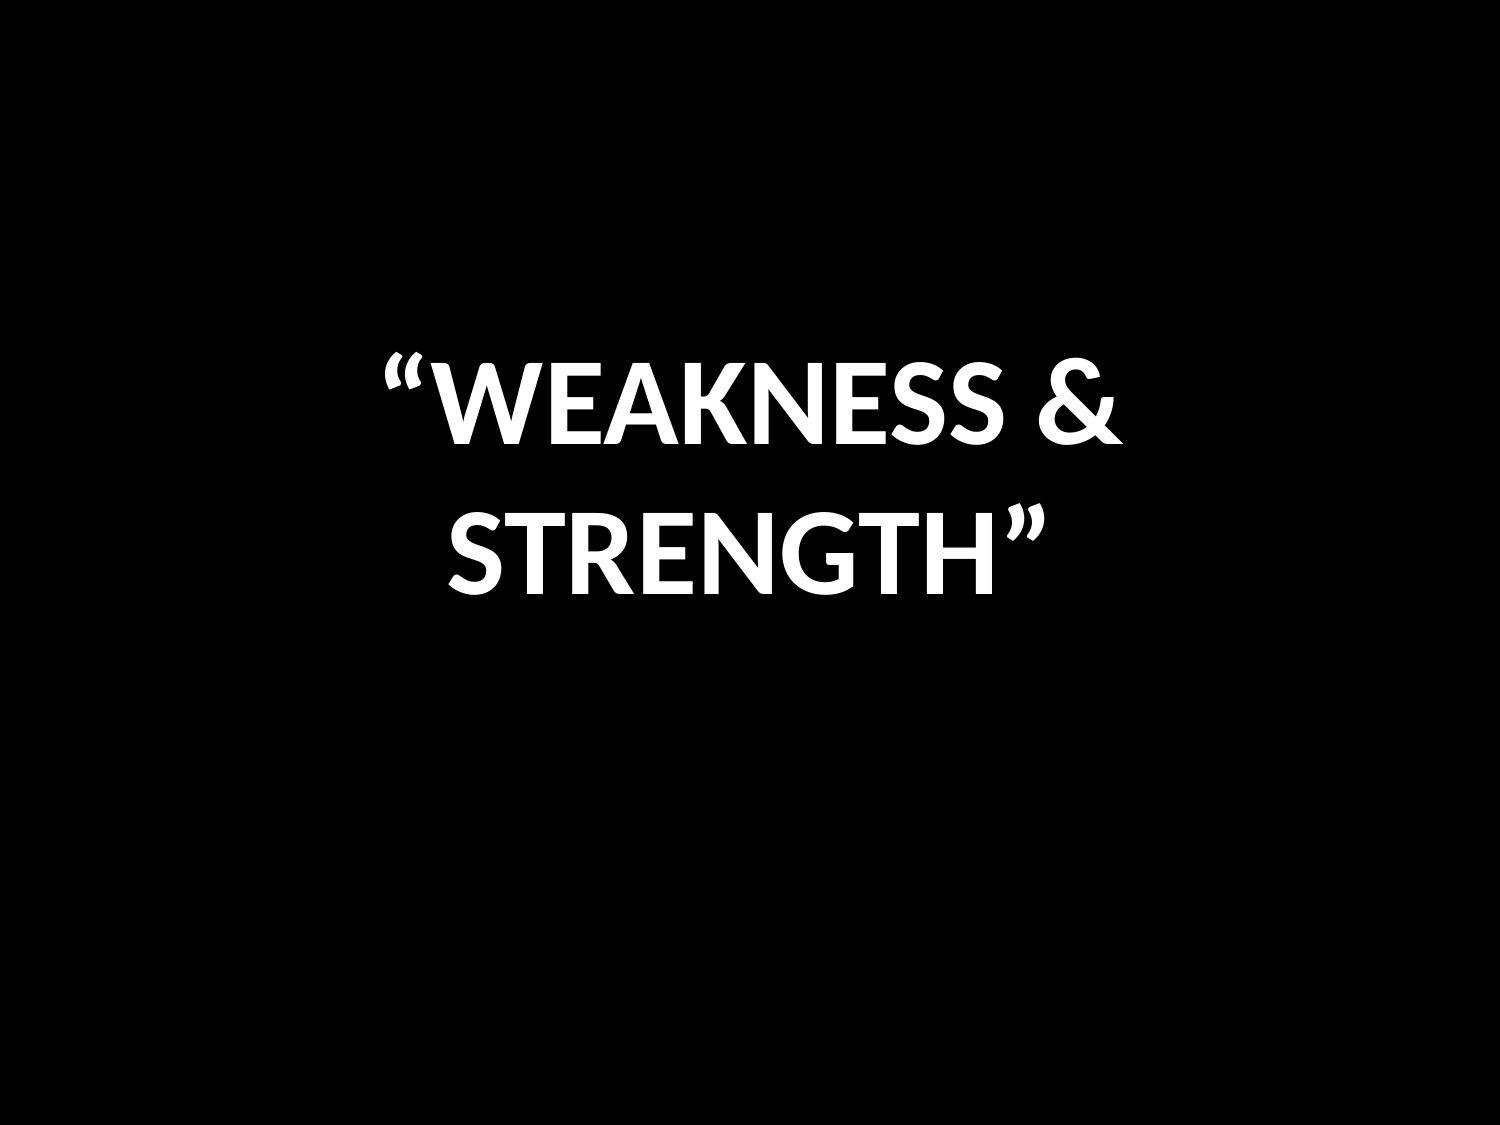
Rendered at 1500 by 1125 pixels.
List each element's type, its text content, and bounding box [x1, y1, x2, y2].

title “WEAKNESS & STRENGTH” [112, 349, 1388, 591]
